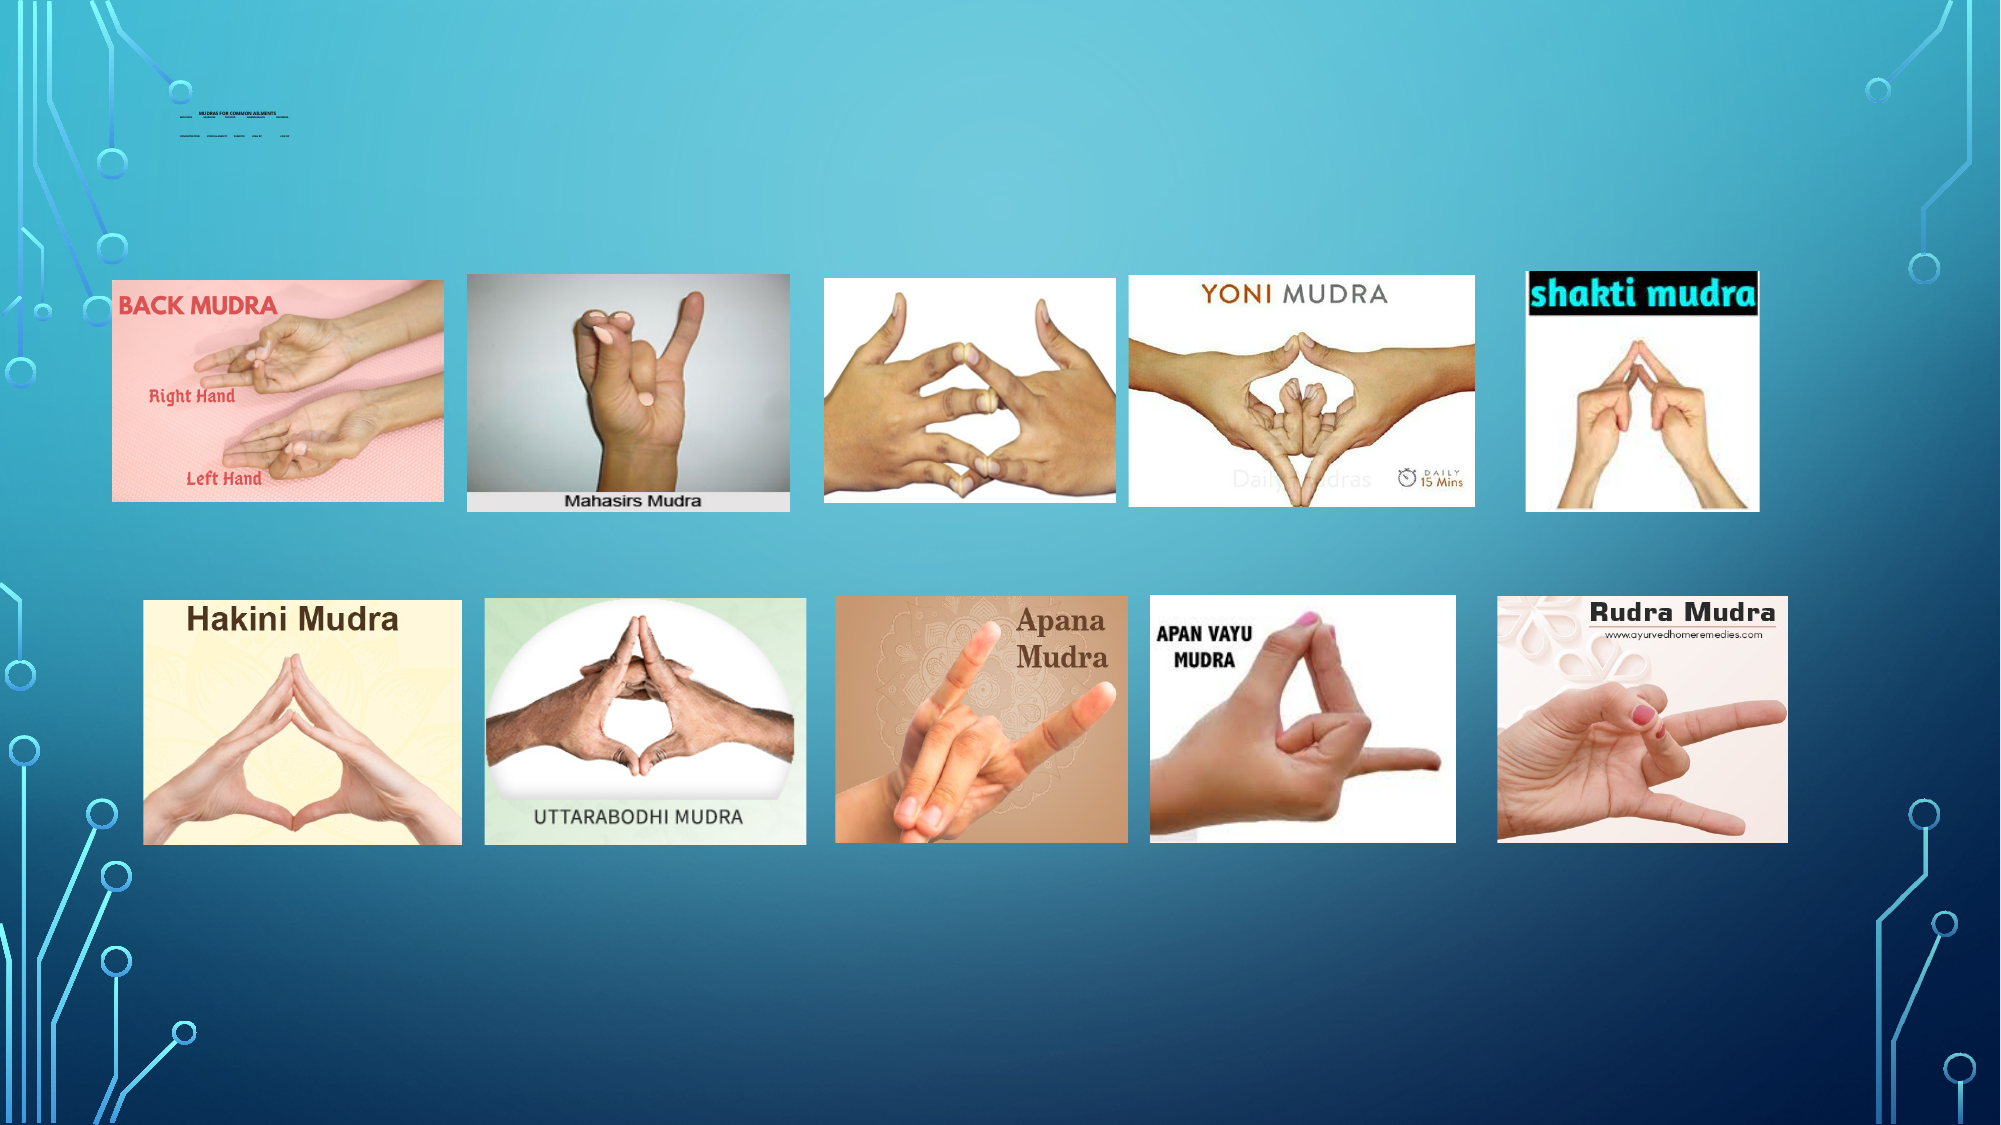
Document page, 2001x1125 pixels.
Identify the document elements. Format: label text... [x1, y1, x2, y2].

picture [1497, 595, 1789, 844]
picture [1128, 275, 1476, 507]
picture [824, 278, 1116, 504]
title MUDRAS FOR COMMON AILMENTS BACK PAIN HEADACHE THYROID women health INSOMNIA CONCENTRATION STRESS & ANXIETY diabetes high bp low bp [165, 30, 1790, 188]
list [112, 280, 444, 502]
picture [484, 597, 807, 846]
picture [1150, 595, 1457, 844]
picture [834, 595, 1129, 844]
picture [1525, 271, 1760, 513]
picture [467, 274, 790, 512]
picture [143, 600, 463, 848]
